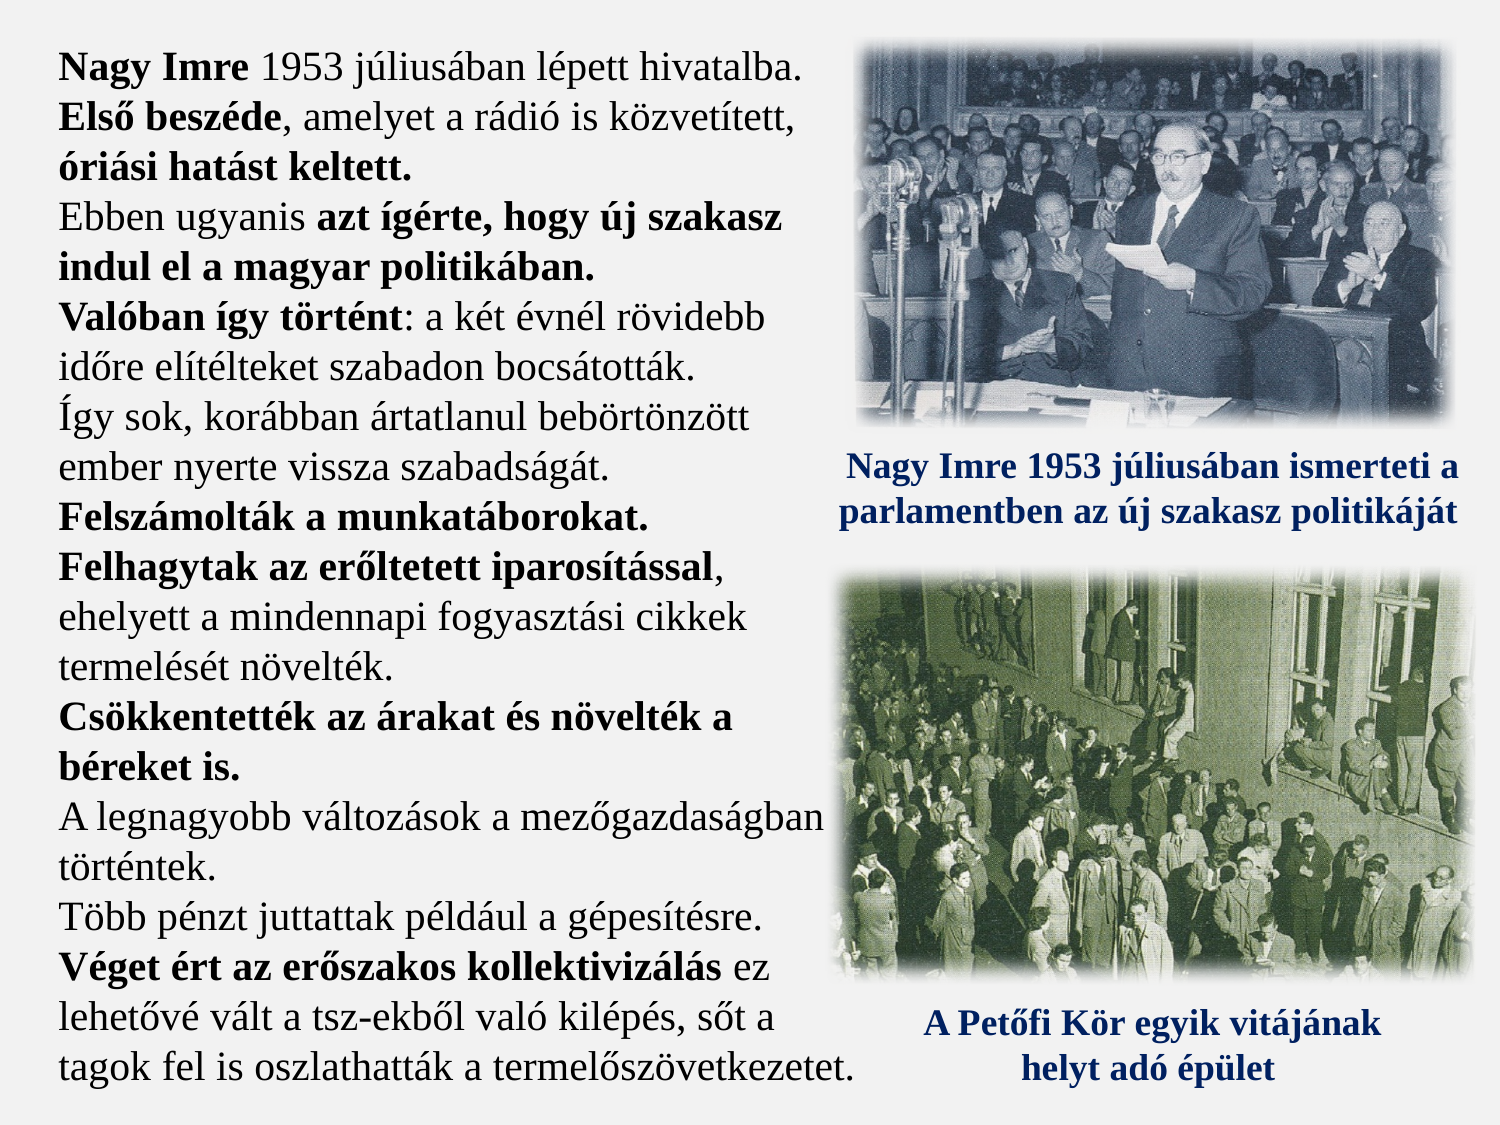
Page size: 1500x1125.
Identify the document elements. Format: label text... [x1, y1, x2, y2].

text_box Nagy Imre 1953 júliusában ismerteti a parlamentben az új szakasz politikáját [816, 433, 1481, 539]
text_box A Petőfi Kör egyik vitájának helyt adó épület [899, 990, 1407, 1095]
picture [845, 32, 1461, 434]
picture [825, 562, 1481, 986]
text_box Nagy Imre 1953 júliusában lépett hivatalba. Első beszéde, amelyet a rádió is közvetített, óriási hatást keltett. Ebben ugyanis azt ígérte, hogy új szakasz indul el a magyar politikában. Valóban így történt: a két évnél rövidebb időre elítélteket szabadon bocsátották. Így sok, korábban ártatlanul bebörtönzött ember nyerte vissza szabadságát. Felszámolták a munkatáborokat. Felhagytak az erőltetett iparosítással, ehelyett a mindennapi fogyasztási cikkek termelését növelték. Csökkentették az árakat és növelték a béreket is. A legnagyobb változások a mezőgazdaságban történtek. Több pénzt juttattak például a gépesítésre. Véget ért az erőszakos kollektivizálás ez lehetővé vált a tsz-ekből való kilépés, sőt a tagok fel is oszlathatták a termelőszövetkezetet. [43, 31, 882, 1097]
